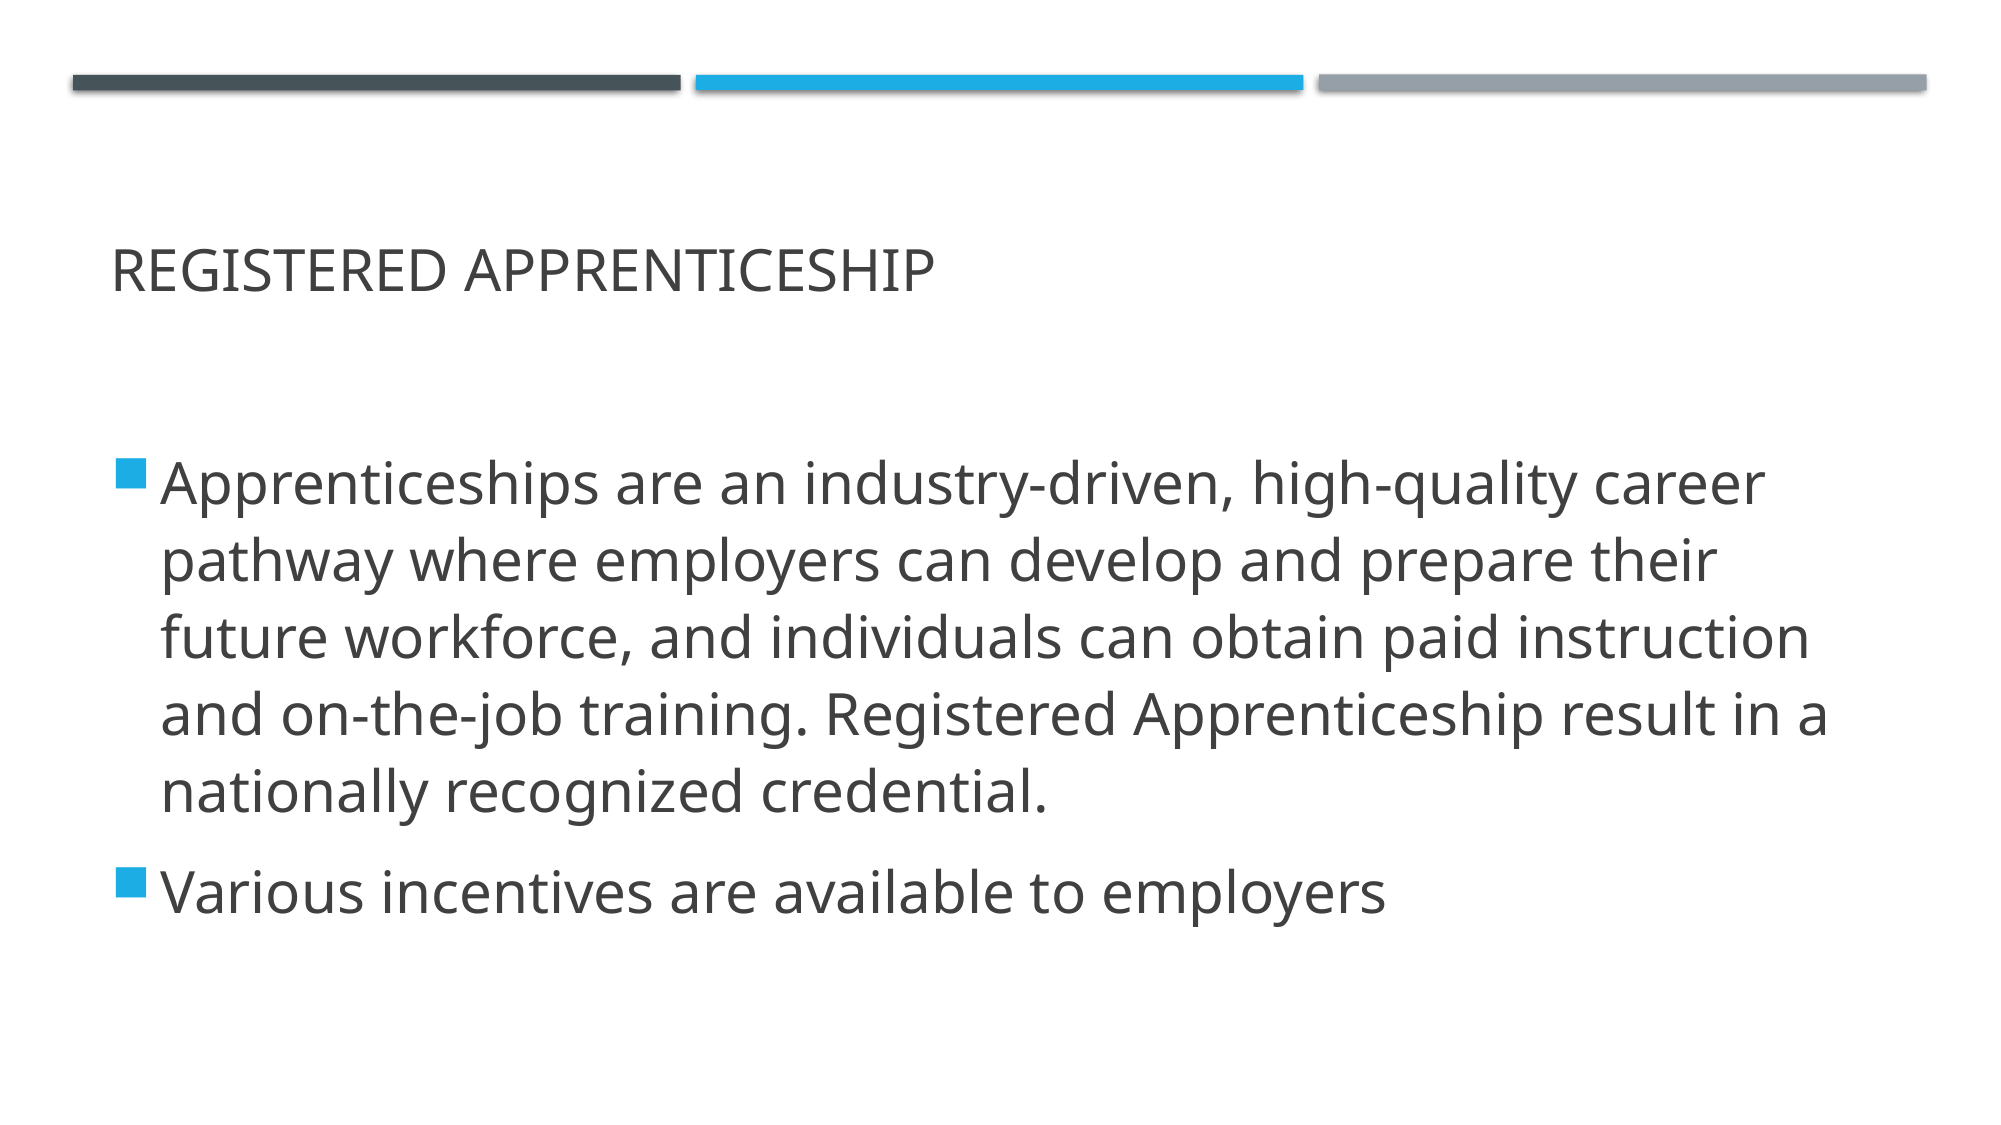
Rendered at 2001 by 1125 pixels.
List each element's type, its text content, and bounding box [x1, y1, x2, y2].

title Registered Apprenticeship [95, 115, 1905, 311]
list Apprenticeships are an industry-driven, high-quality career pathway where employers can develop and prepare their future workforce, and individuals can obtain paid instruction and on-the-job training. Registered Apprenticeship result in a nationally recognized credential. Various incentives are available to employers [95, 383, 1905, 981]
